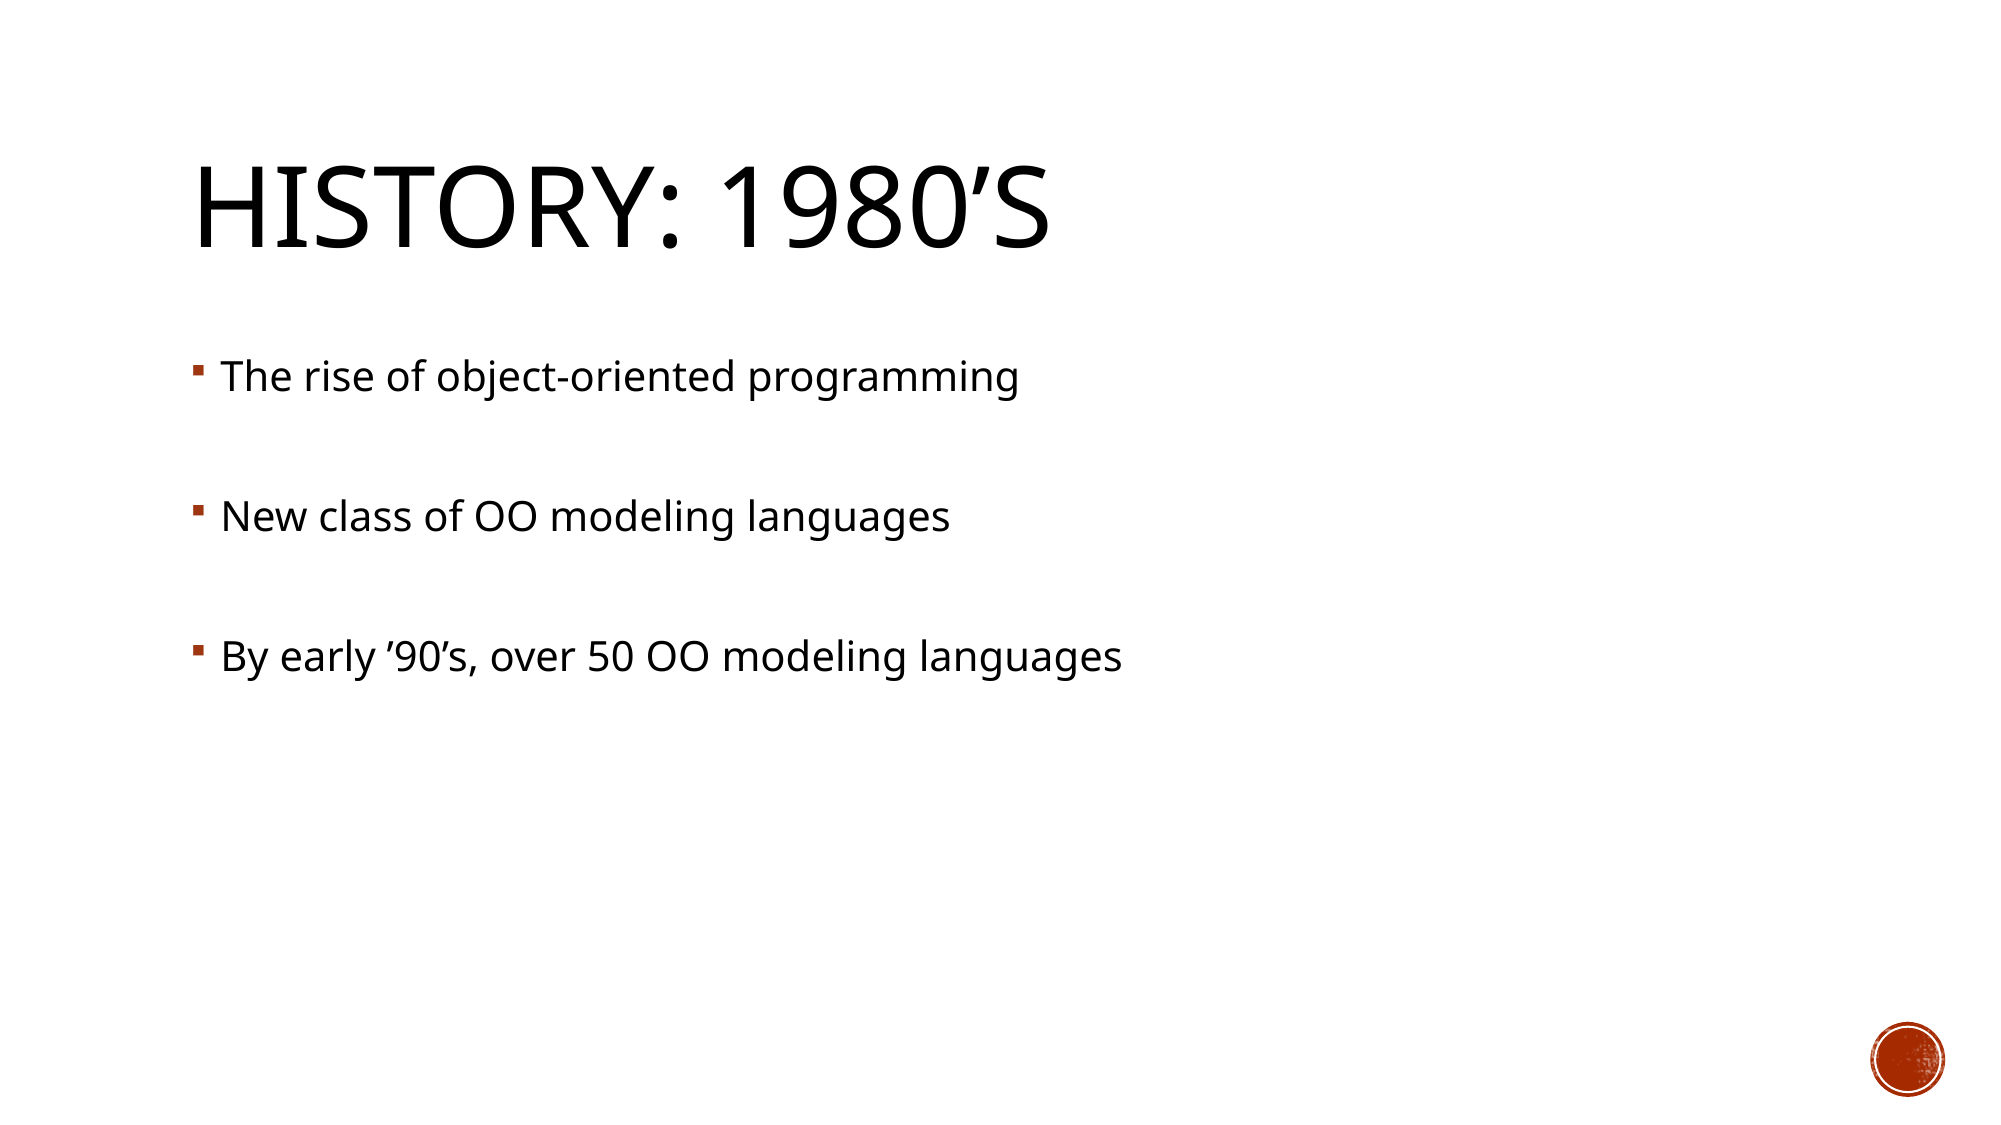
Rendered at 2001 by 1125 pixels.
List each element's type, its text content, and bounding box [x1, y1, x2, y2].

title History: 1980’s [175, 79, 1826, 344]
list The rise of object-oriented programming New class of OO modeling languages By early ’90’s, over 50 OO modeling languages [175, 348, 1826, 1013]
